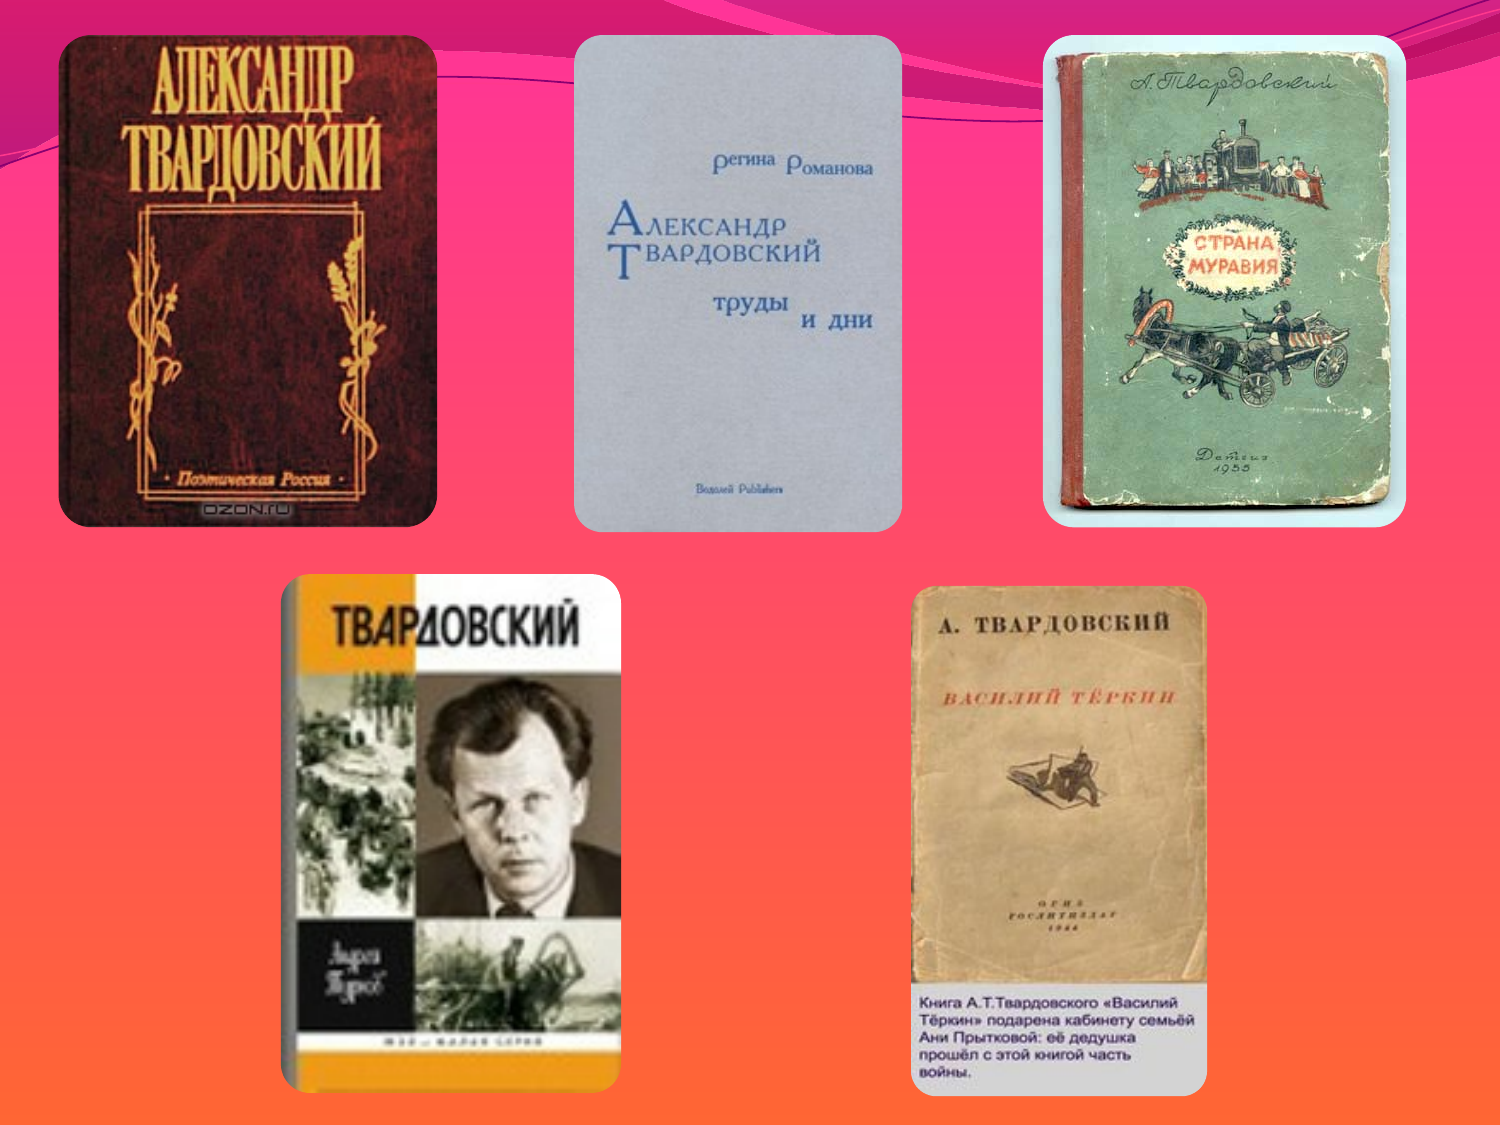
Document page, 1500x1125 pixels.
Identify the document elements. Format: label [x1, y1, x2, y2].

picture [910, 585, 1208, 1097]
picture [573, 34, 903, 533]
picture [280, 573, 622, 1094]
picture [1042, 34, 1407, 528]
picture [58, 34, 438, 528]
